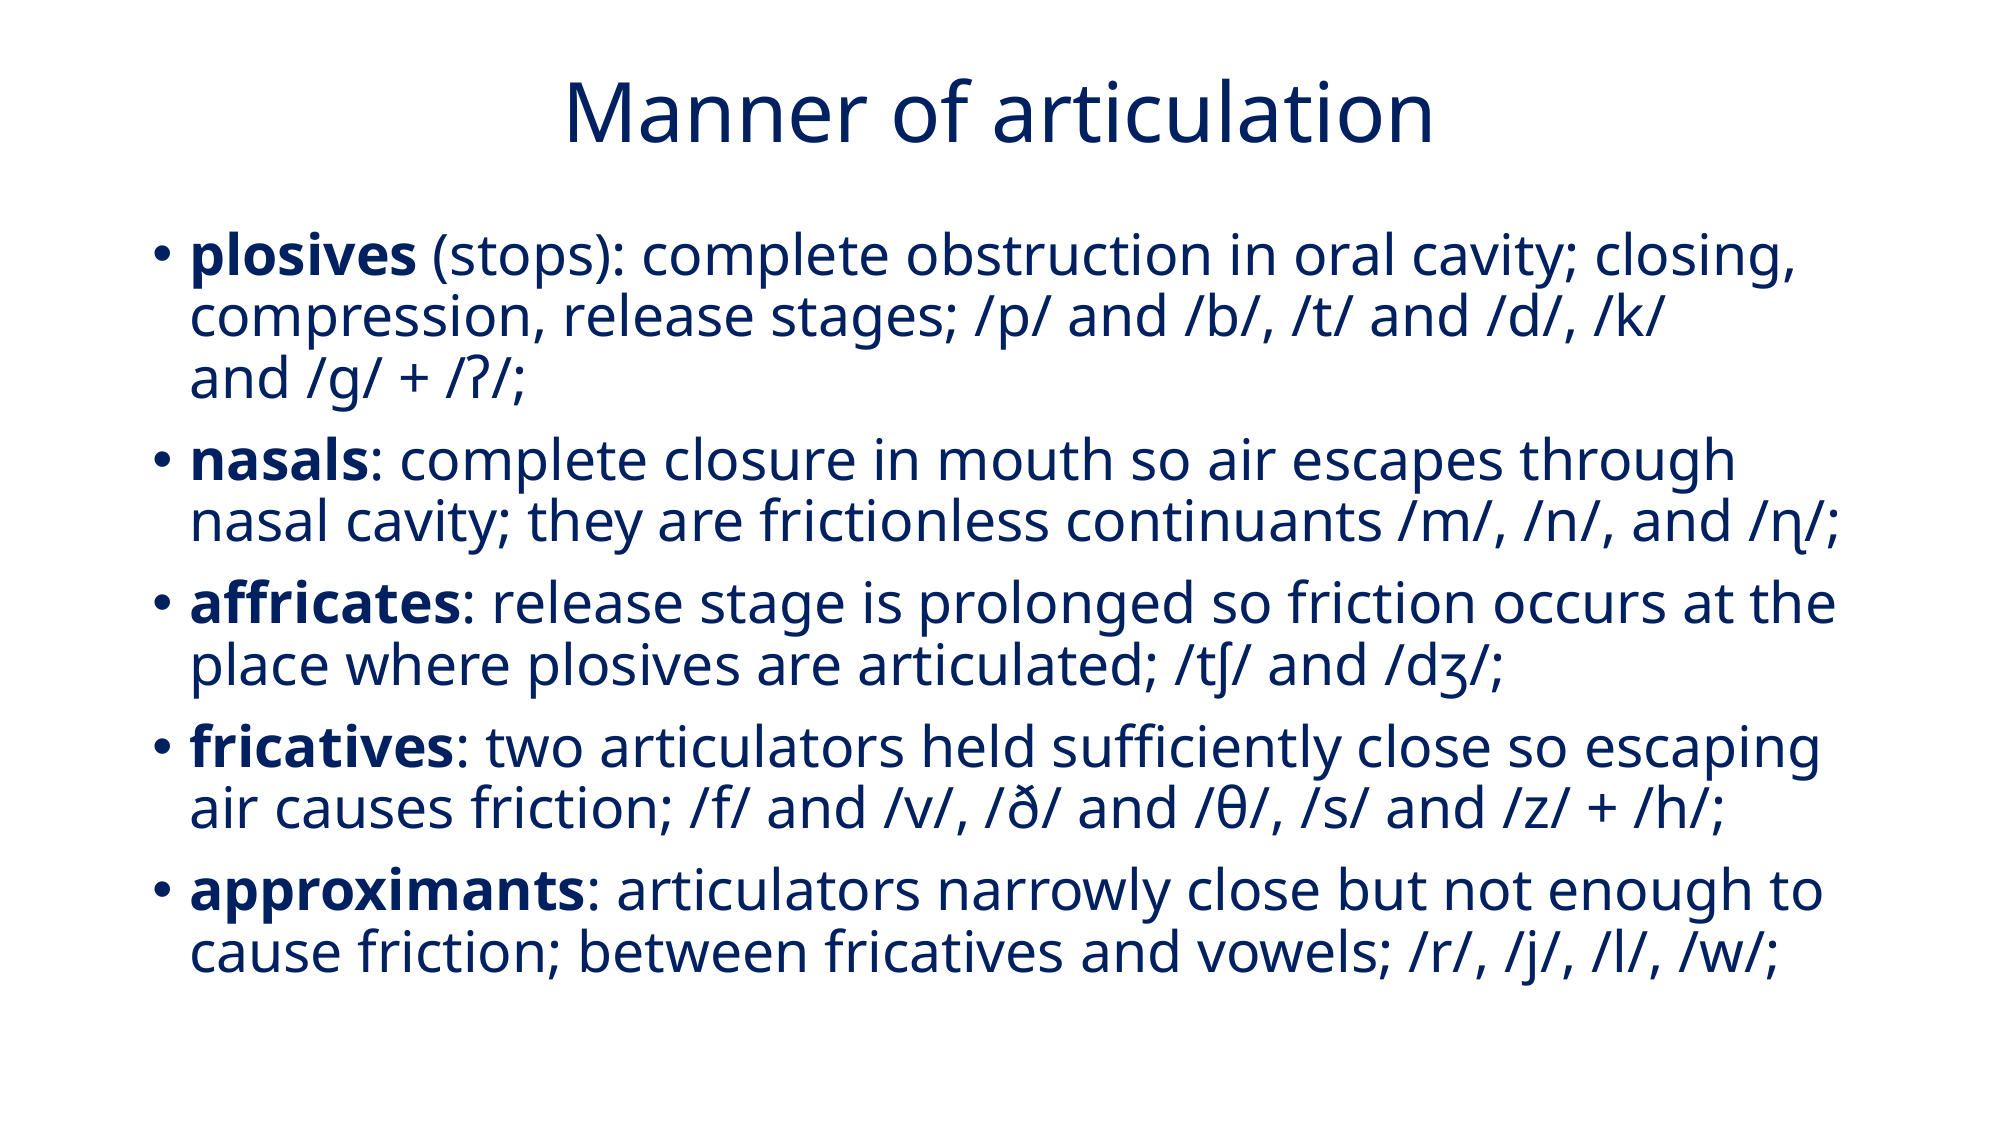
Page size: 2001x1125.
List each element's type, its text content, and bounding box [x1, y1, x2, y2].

list plosives (stops): complete obstruction in oral cavity; closing, compression, release stages; /p/ and /b/, /t/ and /d/, /k/ and /g/ + /ʔ/; nasals: complete closure in mouth so air escapes through nasal cavity; they are frictionless continuants /m/, /n/, and /ɳ/; affricates: release stage is prolonged so friction occurs at the place where plosives are articulated; /tʃ/ and /dʒ/; fricatives: two articulators held sufficiently close so escaping air causes friction; /f/ and /v/, /ð/ and /θ/, /s/ and /z/ + /h/; approximants: articulators narrowly close but not enough to cause friction; between fricatives and vowels; /r/, /j/, /l/, /w/; [137, 218, 1863, 1014]
title Manner of articulation [137, 59, 1863, 171]
